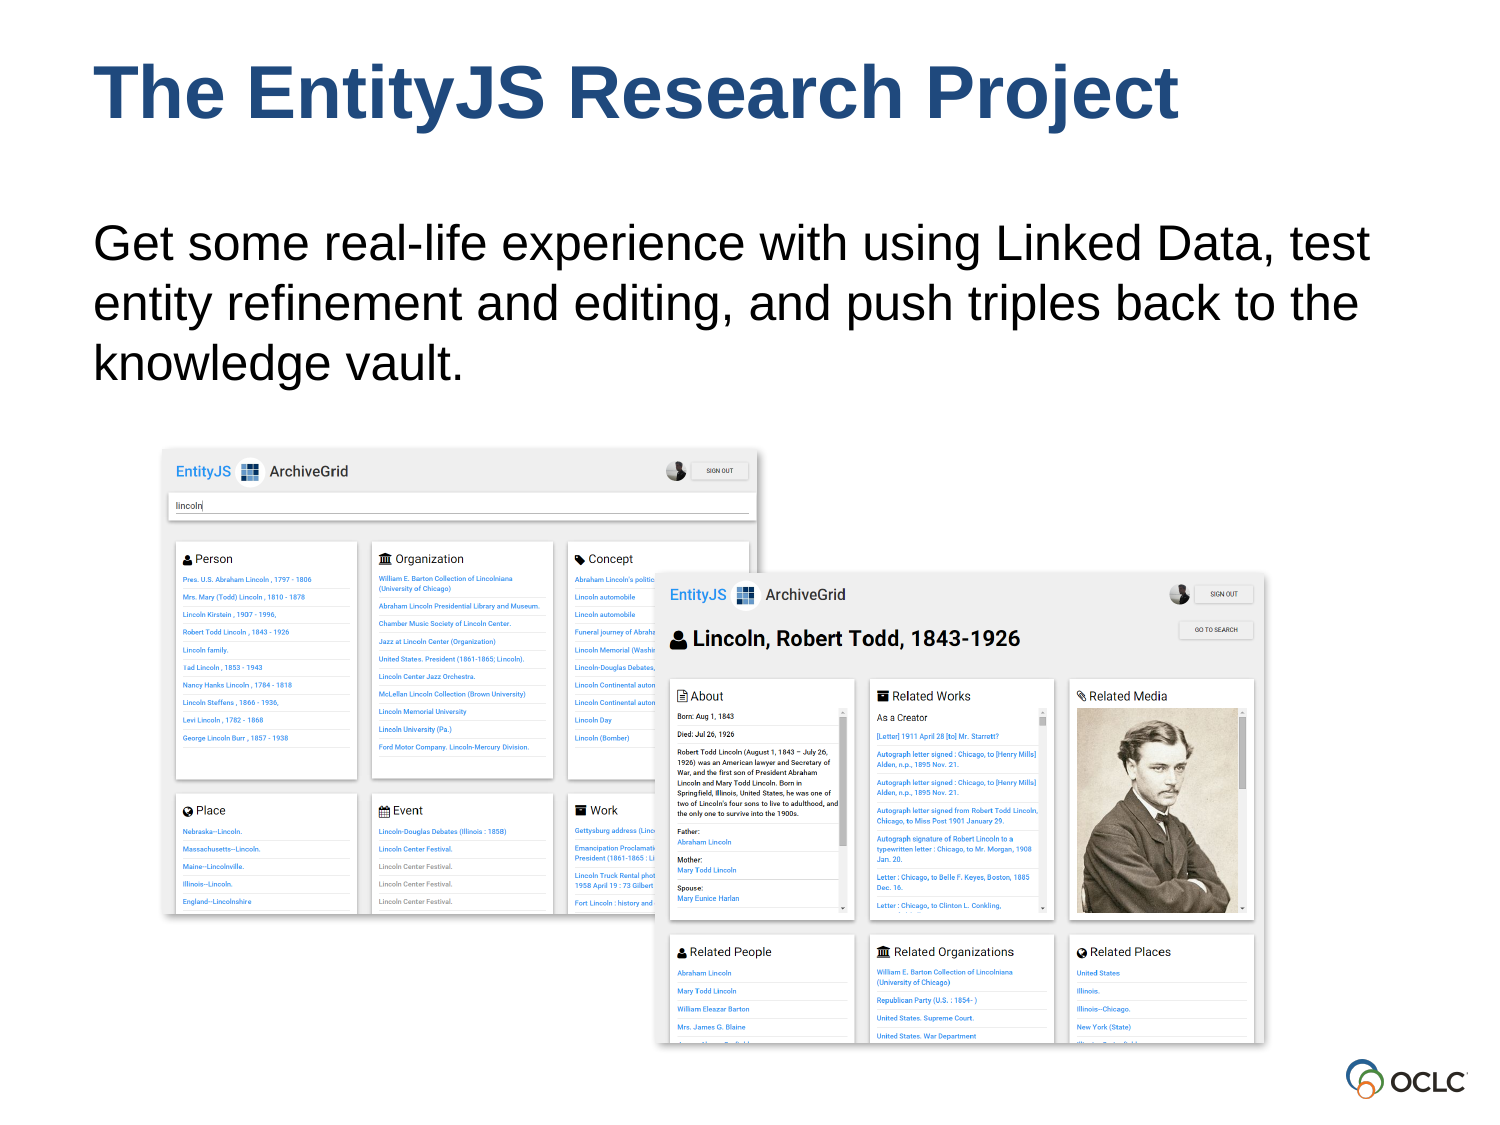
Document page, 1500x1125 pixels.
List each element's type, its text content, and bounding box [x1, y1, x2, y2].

text_box The EntityJS Research Project [78, 36, 1421, 187]
text_box Get some real-life experience with using Linked Data, test entity refinement and editing, and push triples back to the knowledge vault. [78, 202, 1444, 353]
picture [162, 448, 1264, 1043]
